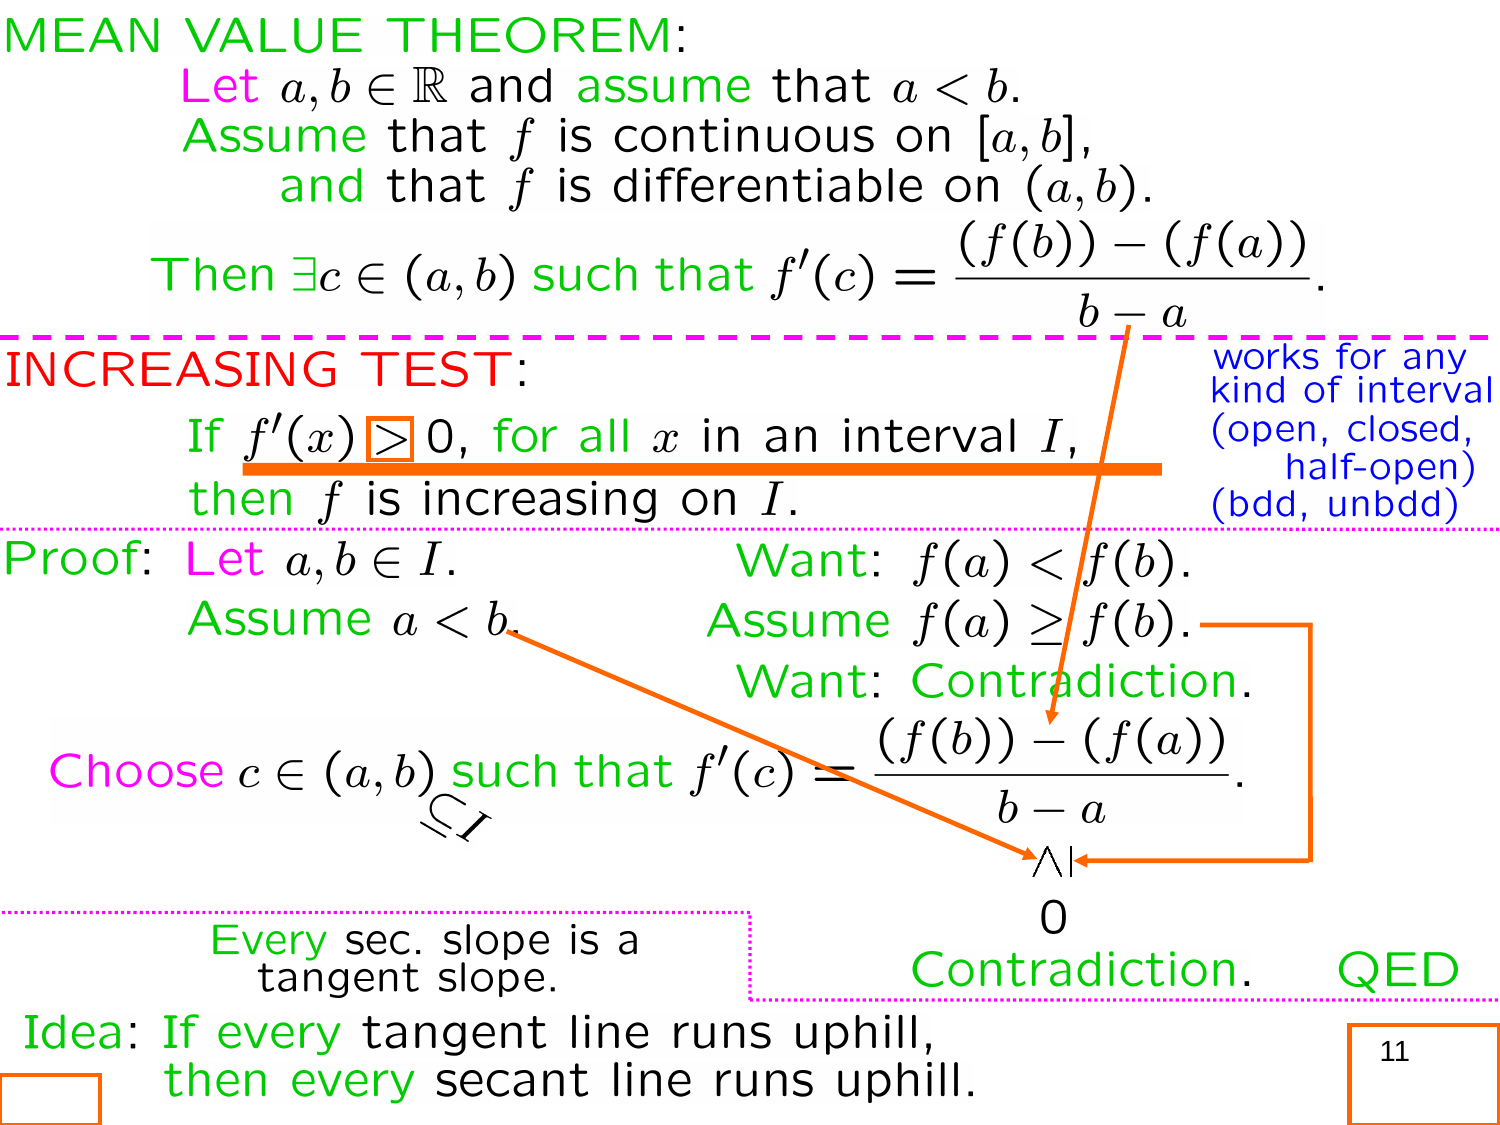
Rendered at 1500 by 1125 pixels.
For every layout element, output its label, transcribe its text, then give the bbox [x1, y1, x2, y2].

picture [1212, 487, 1458, 525]
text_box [212, 924, 638, 1001]
text_box [1076, 854, 1309, 867]
picture [23, 1012, 137, 1049]
picture [279, 164, 1151, 213]
picture [705, 599, 1191, 649]
picture [49, 716, 1244, 852]
text_box [0, 1074, 100, 1125]
picture [182, 114, 1091, 163]
picture [911, 539, 1191, 588]
picture [182, 66, 1020, 113]
picture [911, 661, 1251, 701]
picture [5, 15, 685, 55]
picture [150, 220, 1326, 329]
text_box [1349, 1025, 1500, 1125]
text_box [1212, 412, 1476, 488]
picture [187, 479, 797, 526]
picture [162, 1012, 931, 1059]
text_box [1045, 708, 1058, 715]
picture [5, 538, 150, 576]
picture [734, 543, 881, 578]
picture [187, 539, 456, 586]
picture [5, 349, 526, 389]
picture [1030, 845, 1073, 878]
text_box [1212, 341, 1492, 404]
picture [911, 949, 1251, 989]
picture [187, 599, 519, 639]
picture [734, 663, 881, 698]
picture [187, 412, 1077, 463]
slide_number 11 [1074, 1024, 1425, 1103]
picture [1040, 899, 1067, 937]
picture [162, 1062, 975, 1104]
picture [1337, 949, 1460, 994]
